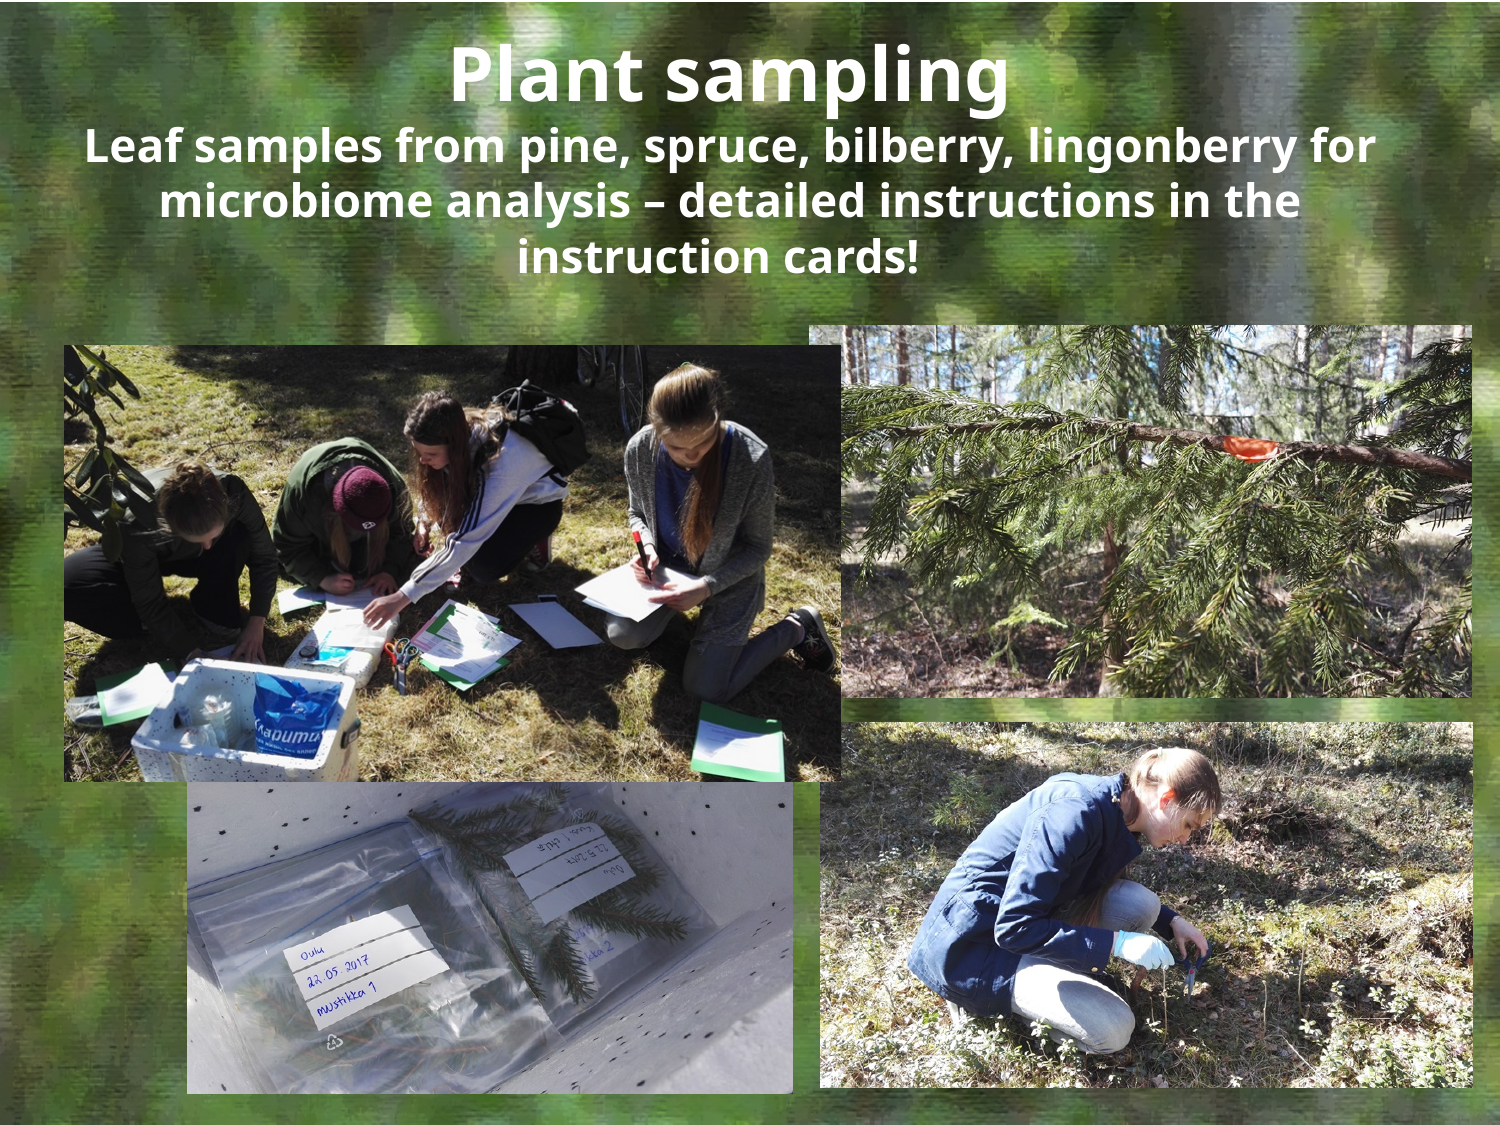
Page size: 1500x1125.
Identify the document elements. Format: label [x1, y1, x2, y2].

picture [0, 1, 1500, 1125]
list [820, 721, 1473, 1089]
list [808, 325, 1472, 698]
